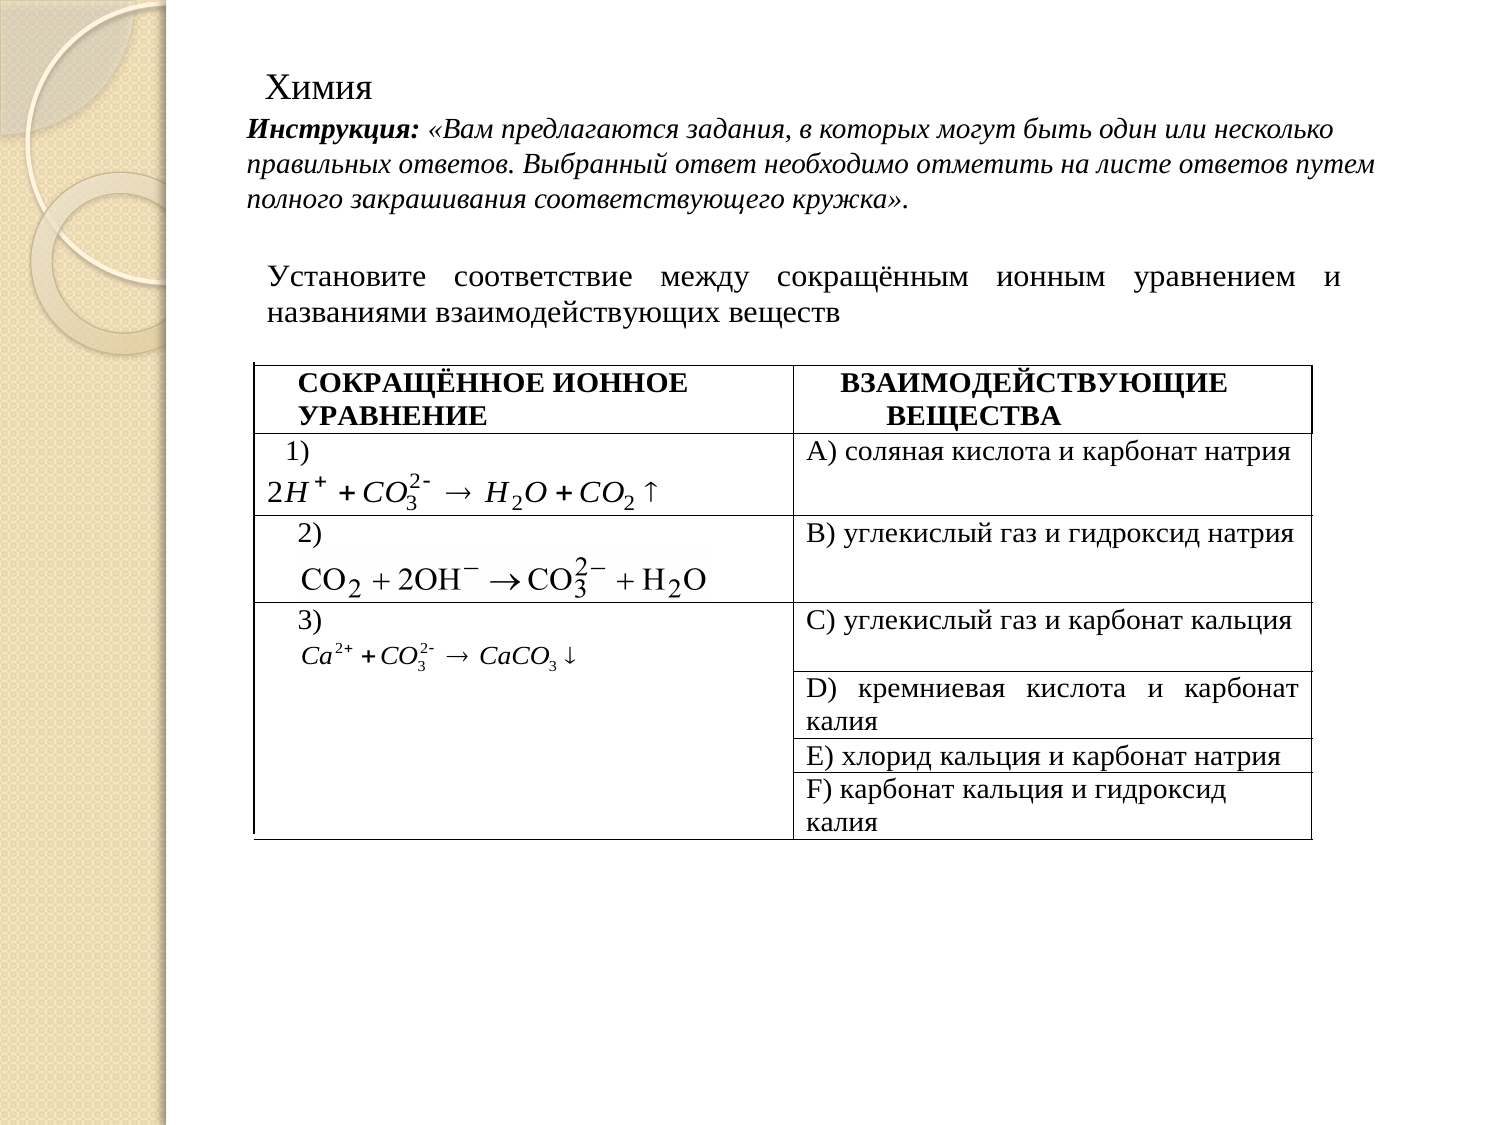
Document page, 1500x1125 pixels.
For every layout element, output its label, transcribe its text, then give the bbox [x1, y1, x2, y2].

picture [253, 258, 1353, 903]
text_box Химия [249, 54, 388, 115]
list Инструкция: «Вам предлагаются задания, в которых могут быть один или несколько правильных ответов. Выбранный ответ необходимо отметить на листе ответов путем полного закрашивания соответствующего кружка». [218, 101, 1449, 890]
